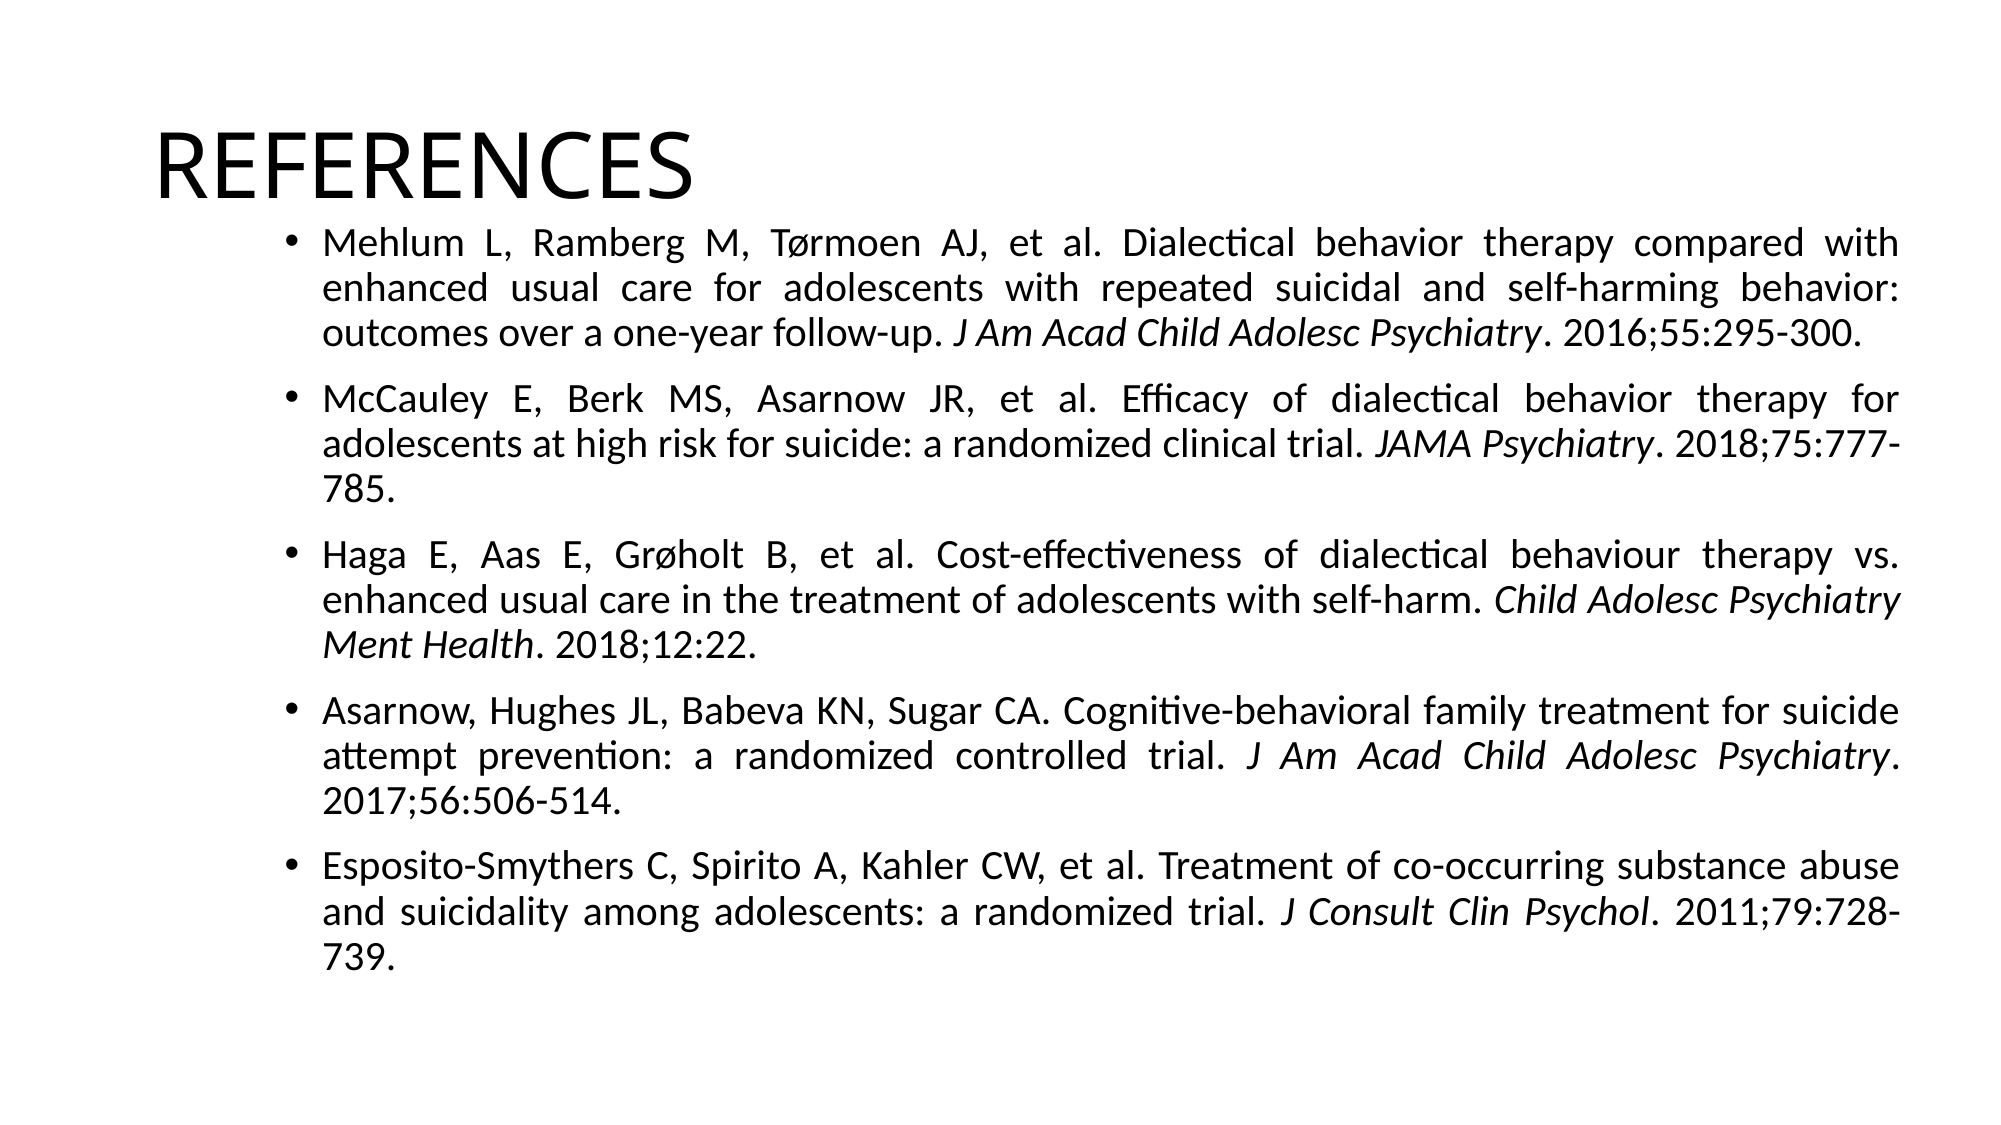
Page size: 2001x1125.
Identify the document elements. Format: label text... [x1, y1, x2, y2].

title REFERENCES [137, 59, 1863, 278]
list Mehlum L, Ramberg M, Tørmoen AJ, et al. Dialectical behavior therapy compared with enhanced usual care for adolescents with repeated suicidal and self-harming behavior: outcomes over a one-year follow-up. J Am Acad Child Adolesc Psychiatry. 2016;55:295-300. McCauley E, Berk MS, Asarnow JR, et al. Efficacy of dialectical behavior therapy for adolescents at high risk for suicide: a randomized clinical trial. JAMA Psychiatry. 2018;75:777-785. Haga E, Aas E, Grøholt B, et al. Cost-effectiveness of dialectical behaviour therapy vs. enhanced usual care in the treatment of adolescents with self-harm. Child Adolesc Psychiatry Ment Health. 2018;12:22. Asarnow, Hughes JL, Babeva KN, Sugar CA. Cognitive-behavioral family treatment for suicide attempt prevention: a randomized controlled trial. J Am Acad Child Adolesc Psychiatry. 2017;56:506-514. Esposito-Smythers C, Spirito A, Kahler CW, et al. Treatment of co-occurring substance abuse and suicidality among adolescents: a randomized trial. J Consult Clin Psychol. 2011;79:728-739. [269, 212, 1917, 1035]
